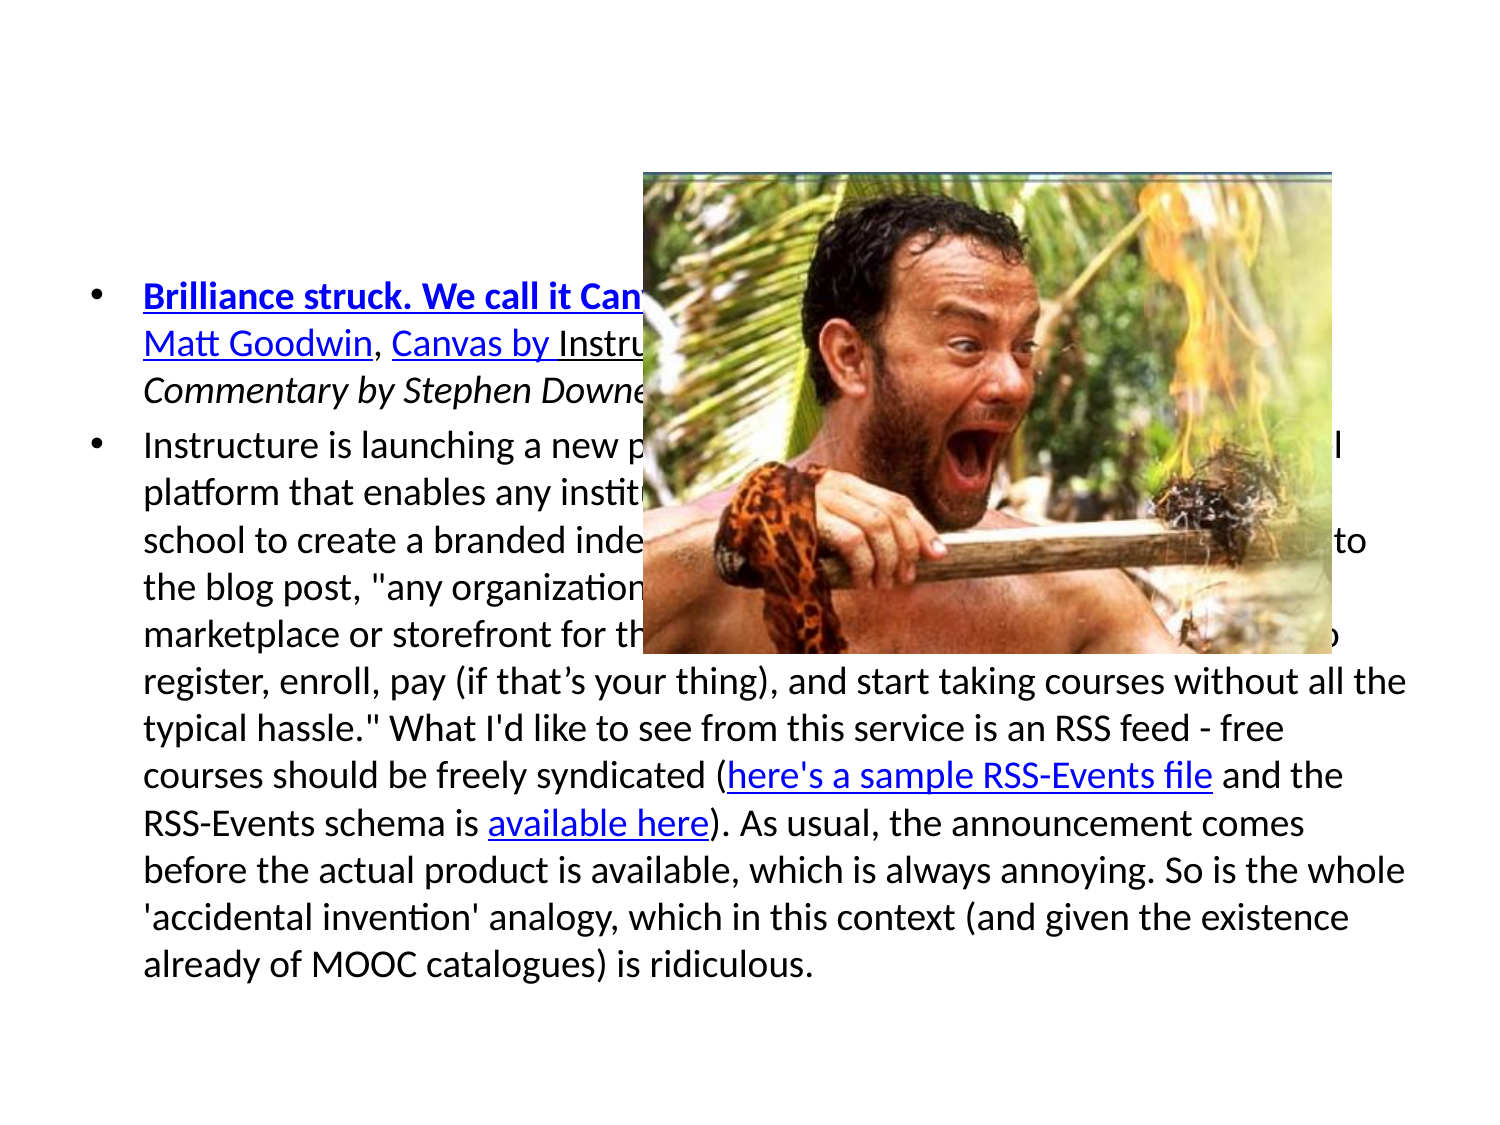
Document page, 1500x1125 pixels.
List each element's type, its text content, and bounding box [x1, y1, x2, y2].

list Brilliance struck. We call it Canvas Catalog. Matt Goodwin, Canvas by Instructure, May 30, 2014 Commentary by Stephen Downes Instructure is launching a new product called Canvas Catalog, "a white-label platform that enables any institution, government entity, university or K-12 school to create a branded index of online courses." This means, according to the blog post, "any organization using Canvas now has the ability to build a marketplace or storefront for their courses. This gives learners the ability to register, enroll, pay (if that’s your thing), and start taking courses without all the typical hassle." What I'd like to see from this service is an RSS feed - free courses should be freely syndicated (here's a sample RSS-Events file and the RSS-Events schema is available here). As usual, the announcement comes before the actual product is available, which is always annoying. So is the whole 'accidental invention' analogy, which in this context (and given the existence already of MOOC catalogues) is ridiculous. [75, 262, 1425, 1005]
picture [643, 172, 1332, 655]
